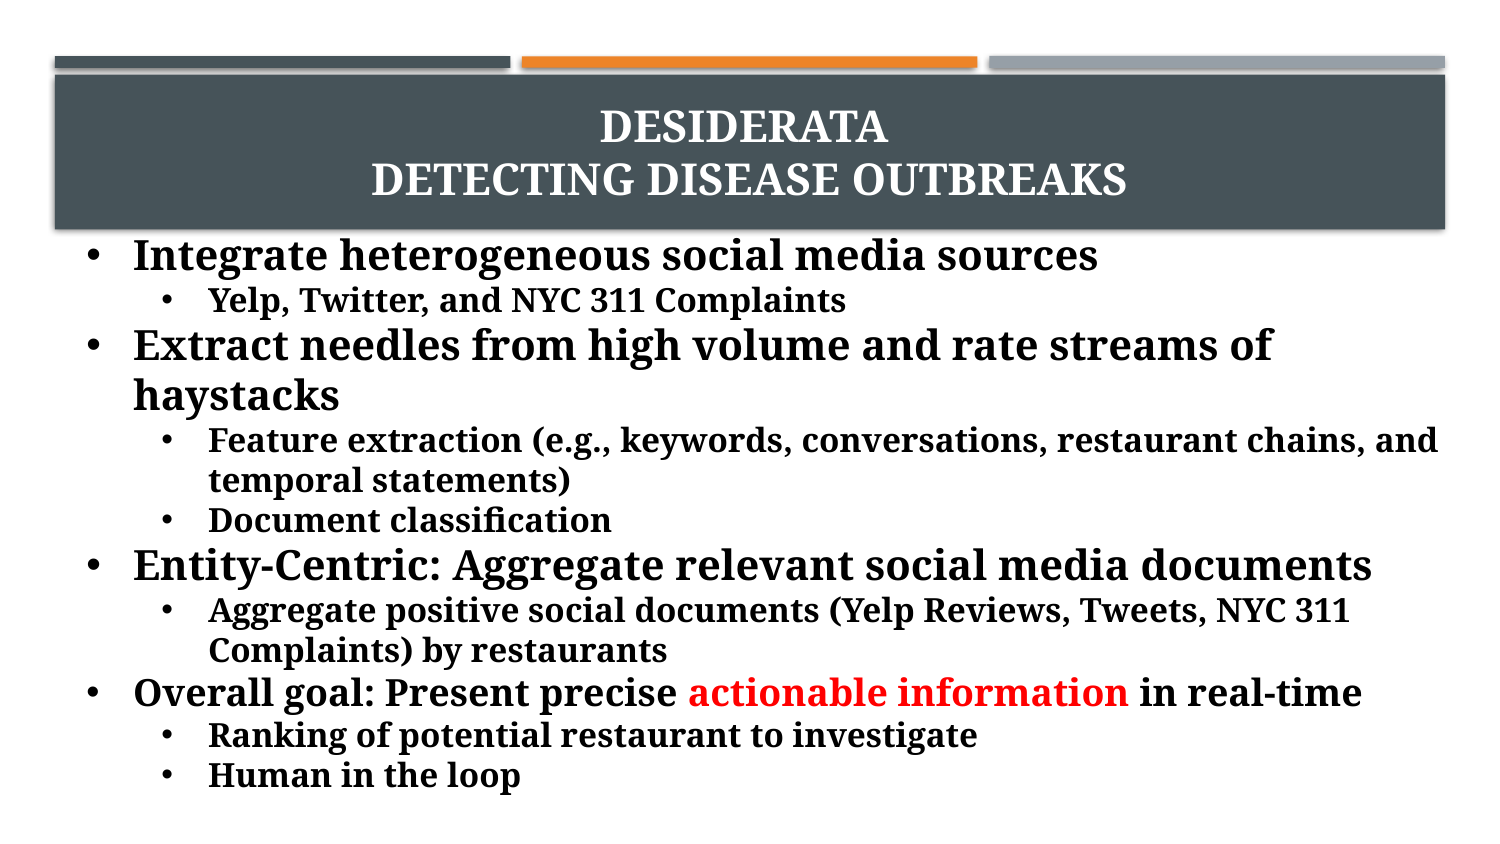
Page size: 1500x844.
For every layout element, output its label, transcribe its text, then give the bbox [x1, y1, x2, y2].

text_box Integrate heterogeneous social media sources Yelp, Twitter, and NYC 311 Complaints Extract needles from high volume and rate streams of haystacks Feature extraction (e.g., keywords, conversations, restaurant chains, and temporal statements) Document classification Entity-Centric: Aggregate relevant social media documents Aggregate positive social documents (Yelp Reviews, Tweets, NYC 311 Complaints) by restaurants Overall goal: Present precise actionable information in real-time Ranking of potential restaurant to investigate Human in the loop [71, 221, 1475, 801]
title Desiderata DetectING disease outbreaks [71, 89, 1429, 212]
